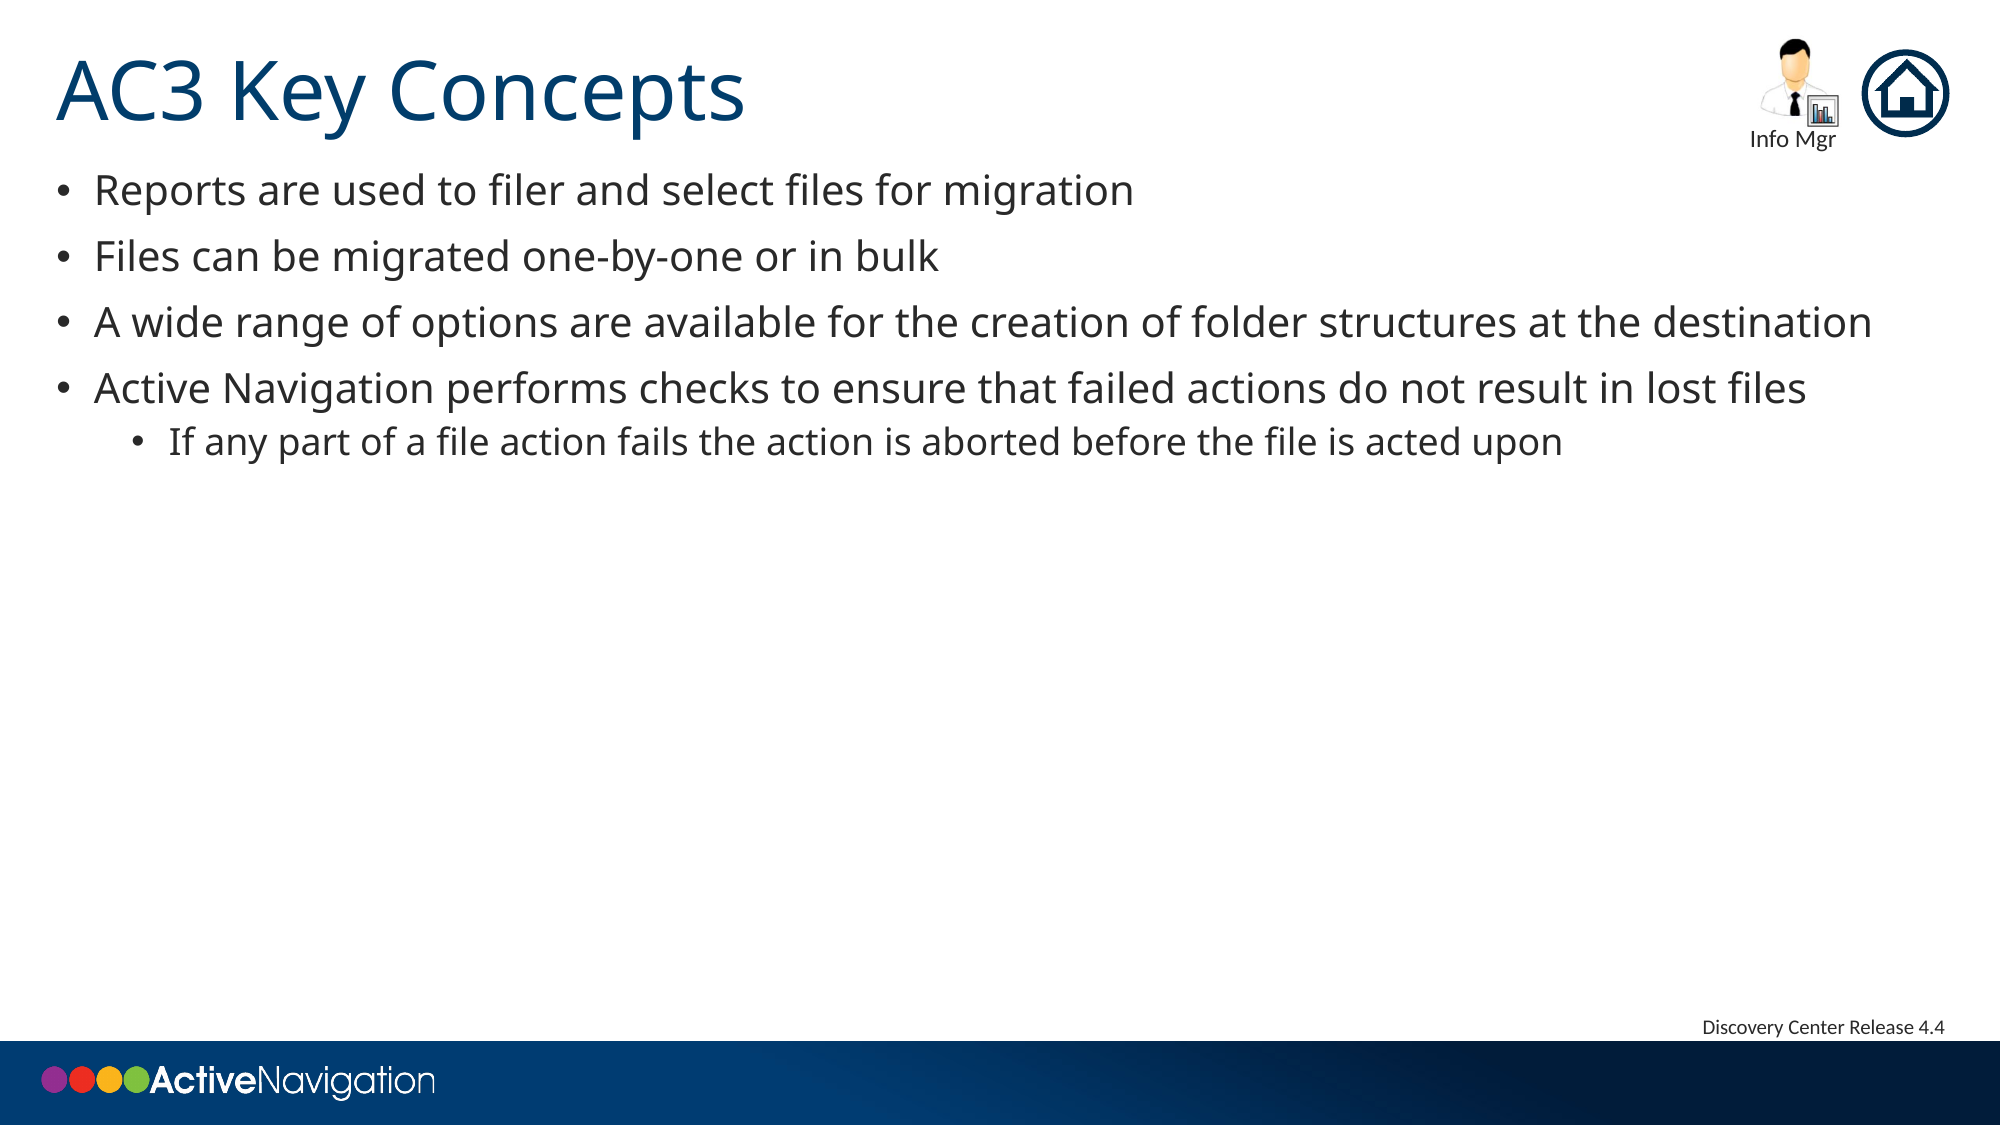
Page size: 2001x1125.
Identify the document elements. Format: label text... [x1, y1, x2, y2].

list Reports are used to filer and select files for migration Files can be migrated one-by-one or in bulk A wide range of options are available for the creation of folder structures at the destination Active Navigation performs checks to ensure that failed actions do not result in lost files If any part of a file action fails the action is aborted before the file is acted upon [41, 162, 1958, 1014]
picture [1753, 31, 1843, 131]
picture [0, 1041, 2000, 1125]
title AC3 Key Concepts [41, 41, 1625, 146]
